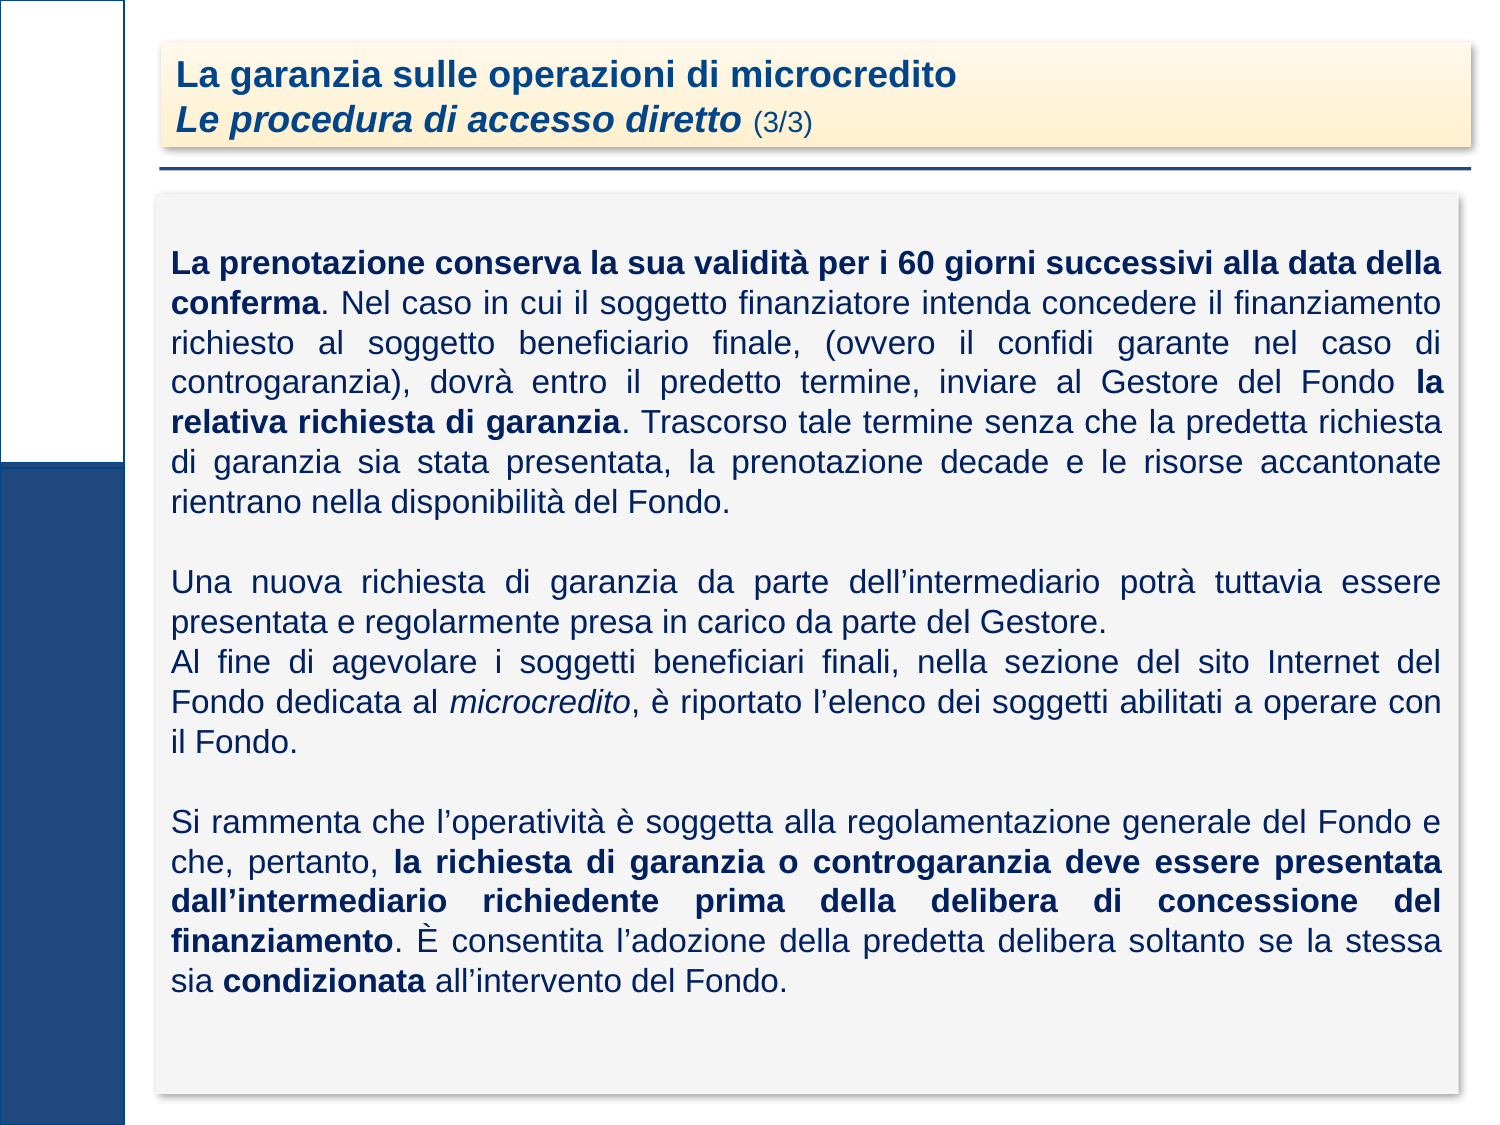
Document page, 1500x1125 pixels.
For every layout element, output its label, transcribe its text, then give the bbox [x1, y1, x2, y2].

text_box La prenotazione conserva la sua validità per i 60 giorni successivi alla data della conferma. Nel caso in cui il soggetto finanziatore intenda concedere il finanziamento richiesto al soggetto beneficiario finale, (ovvero il confidi garante nel caso di controgaranzia), dovrà entro il predetto termine, inviare al Gestore del Fondo la relativa richiesta di garanzia. Trascorso tale termine senza che la predetta richiesta di garanzia sia stata presentata, la prenotazione decade e le risorse accantonate rientrano nella disponibilità del Fondo. Una nuova richiesta di garanzia da parte dell’intermediario potrà tuttavia essere presentata e regolarmente presa in carico da parte del Gestore. Al fine di agevolare i soggetti beneficiari finali, nella sezione del sito Internet del Fondo dedicata al microcredito, è riportato l’elenco dei soggetti abilitati a operare con il Fondo. Si rammenta che l’operatività è soggetta alla regolamentazione generale del Fondo e che, pertanto, la richiesta di garanzia o controgaranzia deve essere presentata dall’intermediario richiedente prima della delibera di concessione del finanziamento. È consentita l’adozione della predetta delibera soltanto se la stessa sia condizionata all’intervento del Fondo. [155, 193, 1459, 1094]
text_box [144, 16, 1459, 181]
text_box La garanzia sulle operazioni di microcredito Le procedura di accesso diretto (3/3) [160, 42, 1471, 147]
